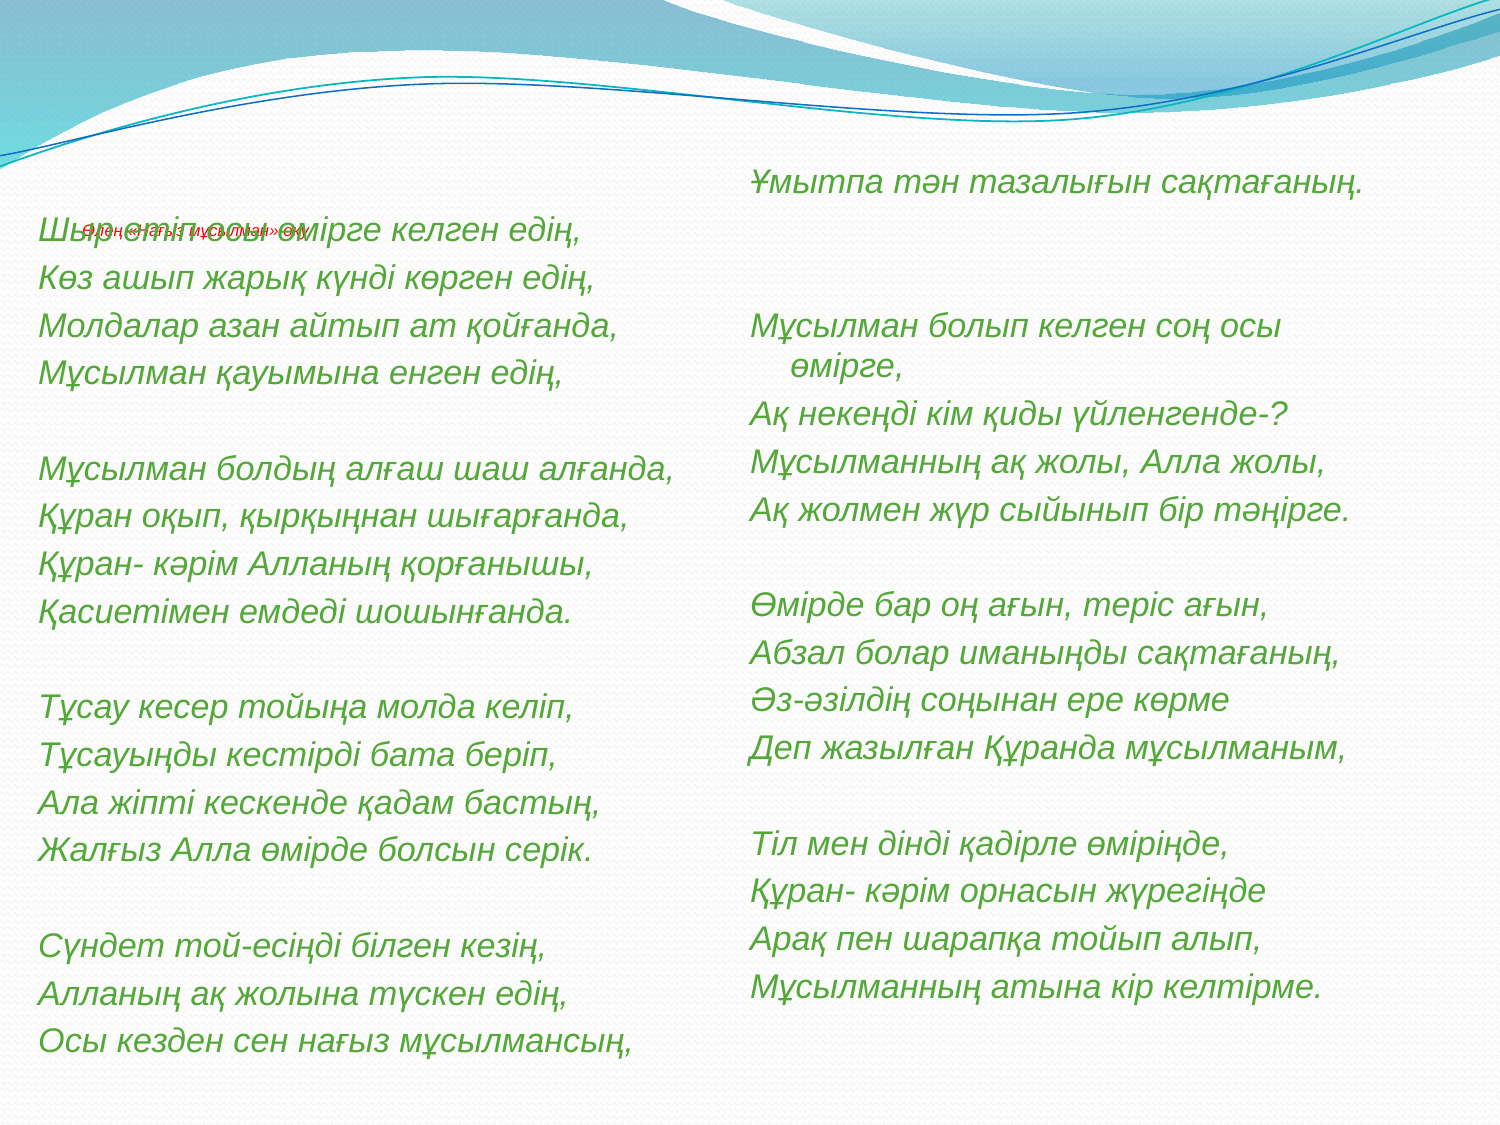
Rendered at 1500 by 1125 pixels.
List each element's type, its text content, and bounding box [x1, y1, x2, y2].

list Шыр етіп осы өмірге келген едің, Көз ашып жарық күнді көрген едің, Молдалар азан айтып ат қойғанда, Мұсылман қауымына енген едің, Мұсылман болдың алғаш шаш алғанда, Құран оқып, қырқыңнан шығарғанда, Құран- кәрім Алланың қорғанышы, Қасиетімен емдеді шошынғанда. Тұсау кесер тойыңа молда келіп, Тұсауыңды кестірді бата беріп, Ала жіпті кескенде қадам бастың, Жалғыз Алла өмірде болсын серік. Сүндет той-есіңді білген кезің, Алланың ақ жолына түскен едің, Осы кезден сен нағыз мұсылмансың, Ұмытпа тән тазалығын сақтағаның. Мұсылман болып келген соң осы өмірге, Ақ некеңді кім қиды үйленгенде-? Мұсылманның ақ жолы, Алла жолы, Ақ жолмен жүр сыйынып бір тәңірге. Өмірде бар оң ағын, теріс ағын, Абзал болар иманыңды сақтағаның, Әз-әзілдің соңынан ере көрме Деп жазылған Құранда мұсылманым, Тіл мен дінді қадірле өміріңде, Құран- кәрім орнасын жүрегіңде Арақ пен шарапқа тойып алып, Мұсылманның атына кір келтірме. [23, 152, 1477, 1090]
